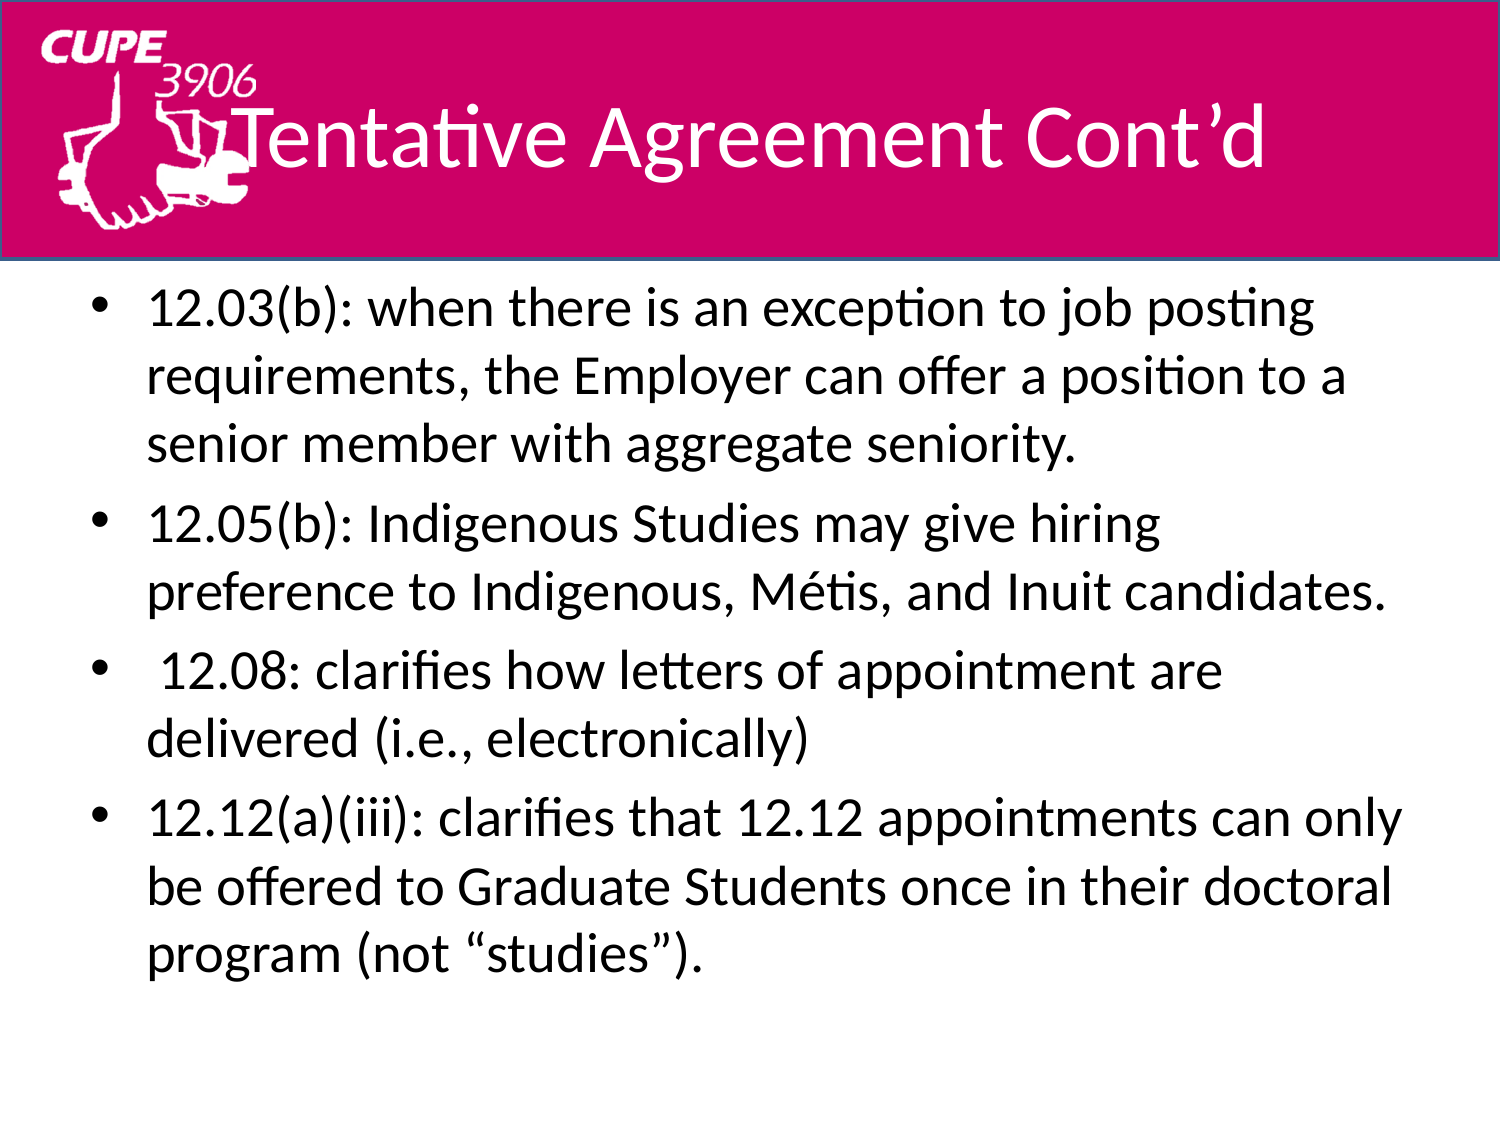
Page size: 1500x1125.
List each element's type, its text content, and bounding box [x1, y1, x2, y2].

picture [37, 24, 270, 235]
title Tentative Agreement Cont’d [274, 37, 1425, 225]
text_box [0, 0, 1500, 261]
list 12.03(b): when there is an exception to job posting requirements, the Employer can offer a position to a senior member with aggregate seniority. 12.05(b): Indigenous Studies may give hiring preference to Indigenous, Métis, and Inuit candidates. 12.08: clarifies how letters of appointment are delivered (i.e., electronically) 12.12(a)(iii): clarifies that 12.12 appointments can only be offered to Graduate Students once in their doctoral program (not “studies”). [75, 262, 1425, 1005]
